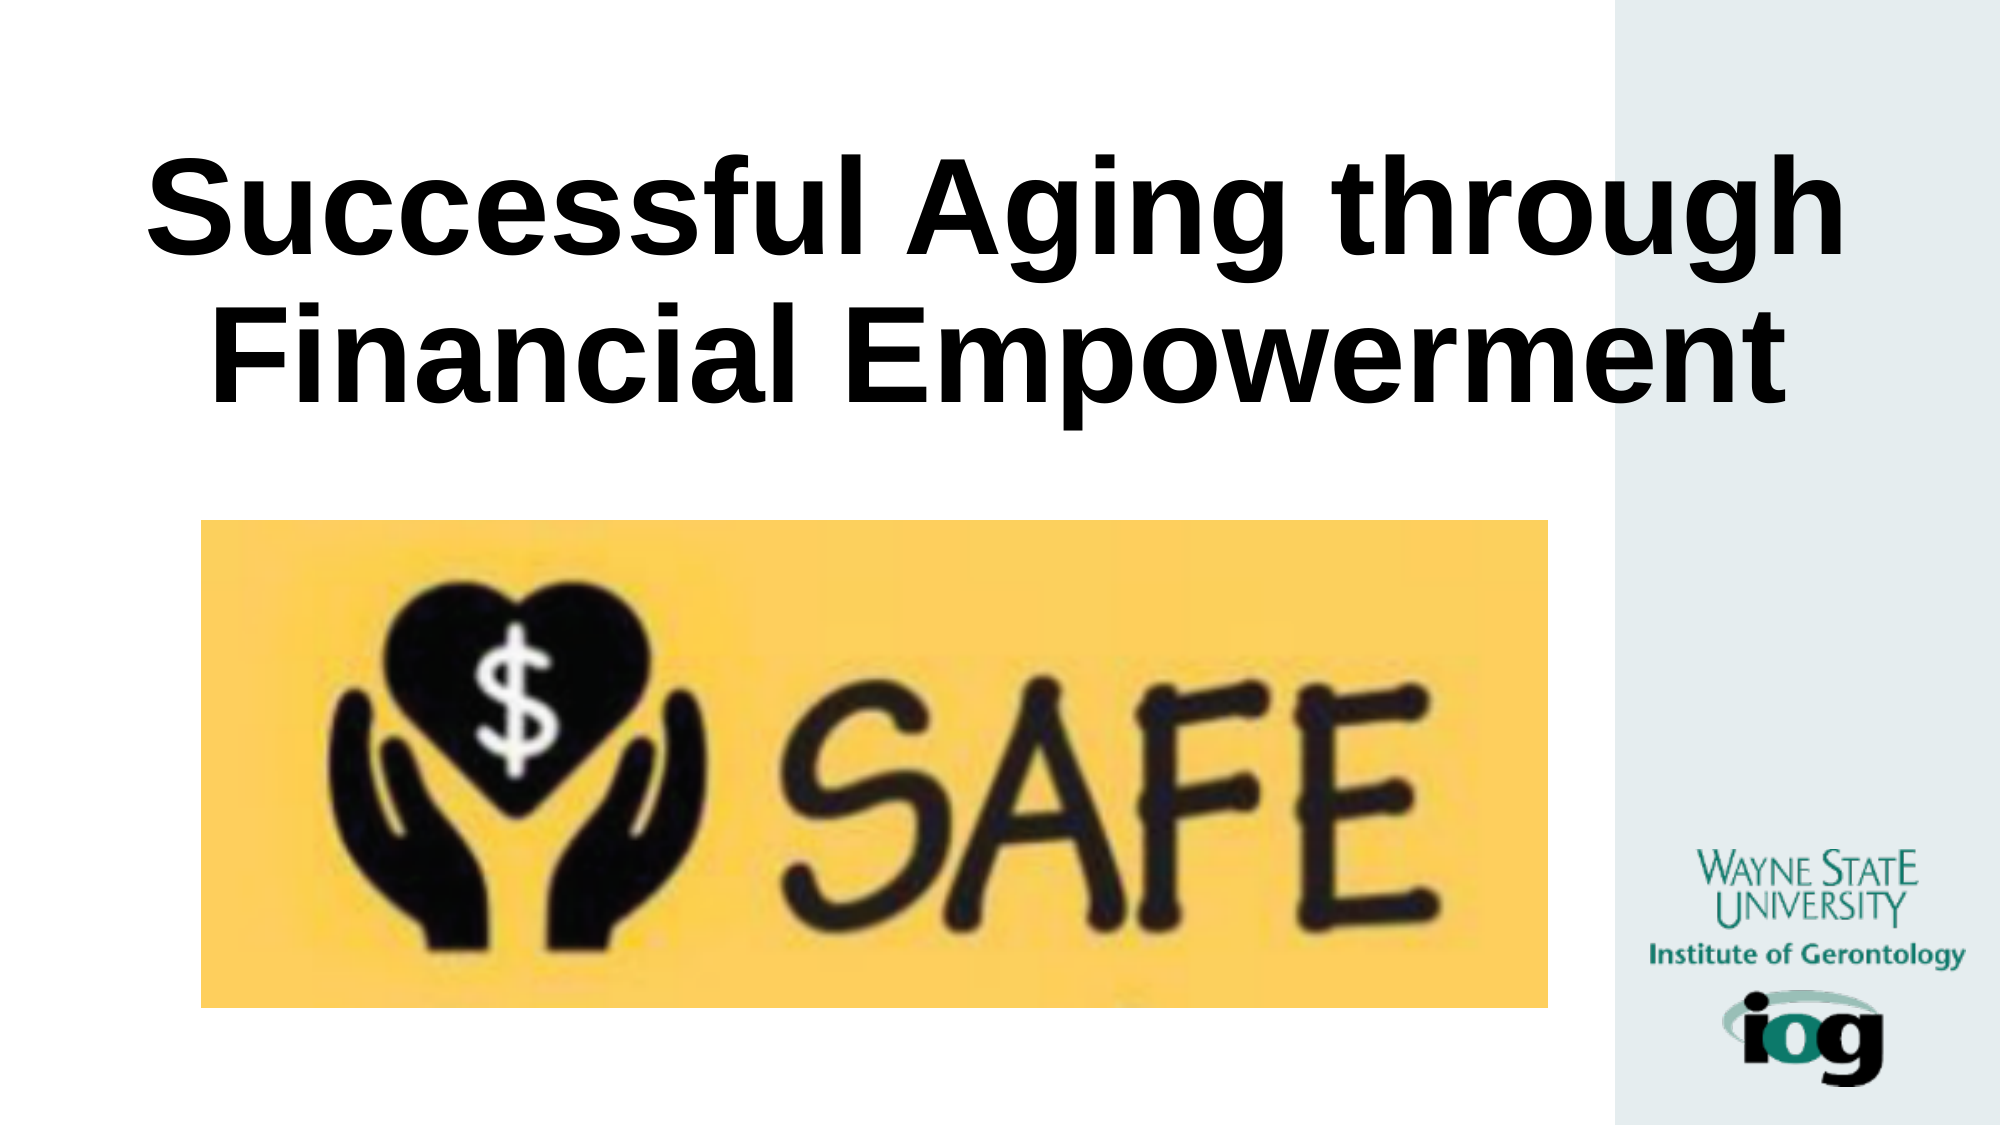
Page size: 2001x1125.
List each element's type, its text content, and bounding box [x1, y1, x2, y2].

title Successful Aging through Financial Empowerment [74, 47, 1922, 521]
picture [201, 520, 1548, 1008]
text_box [1329, 125, 1887, 258]
picture [1649, 849, 1966, 1087]
text_box [1614, 0, 2000, 1125]
